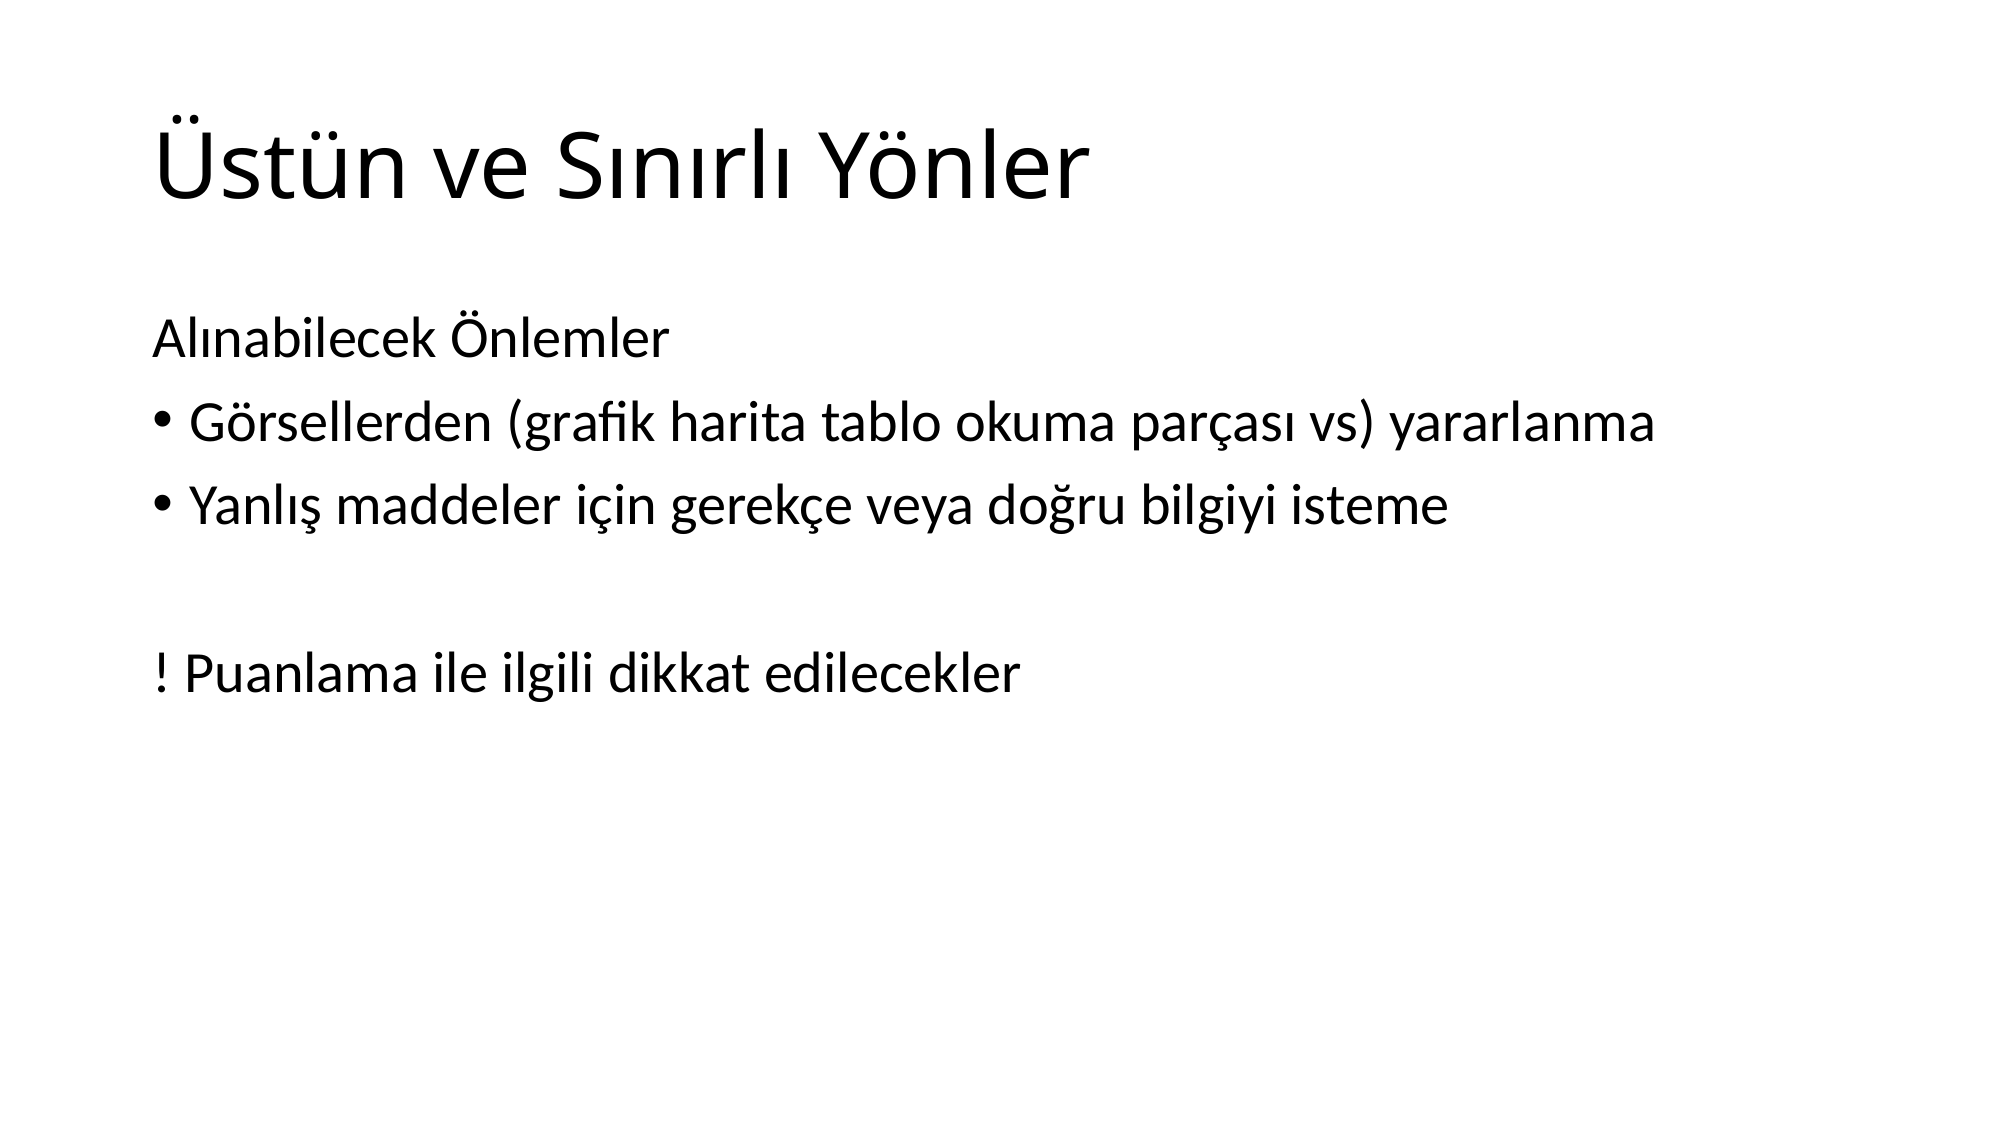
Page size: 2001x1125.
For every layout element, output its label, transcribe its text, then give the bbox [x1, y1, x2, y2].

title Üstün ve Sınırlı Yönler [137, 59, 1863, 278]
list Alınabilecek Önlemler Görsellerden (grafik harita tablo okuma parçası vs) yararlanma Yanlış maddeler için gerekçe veya doğru bilgiyi isteme ! Puanlama ile ilgili dikkat edilecekler [137, 299, 1863, 1014]
